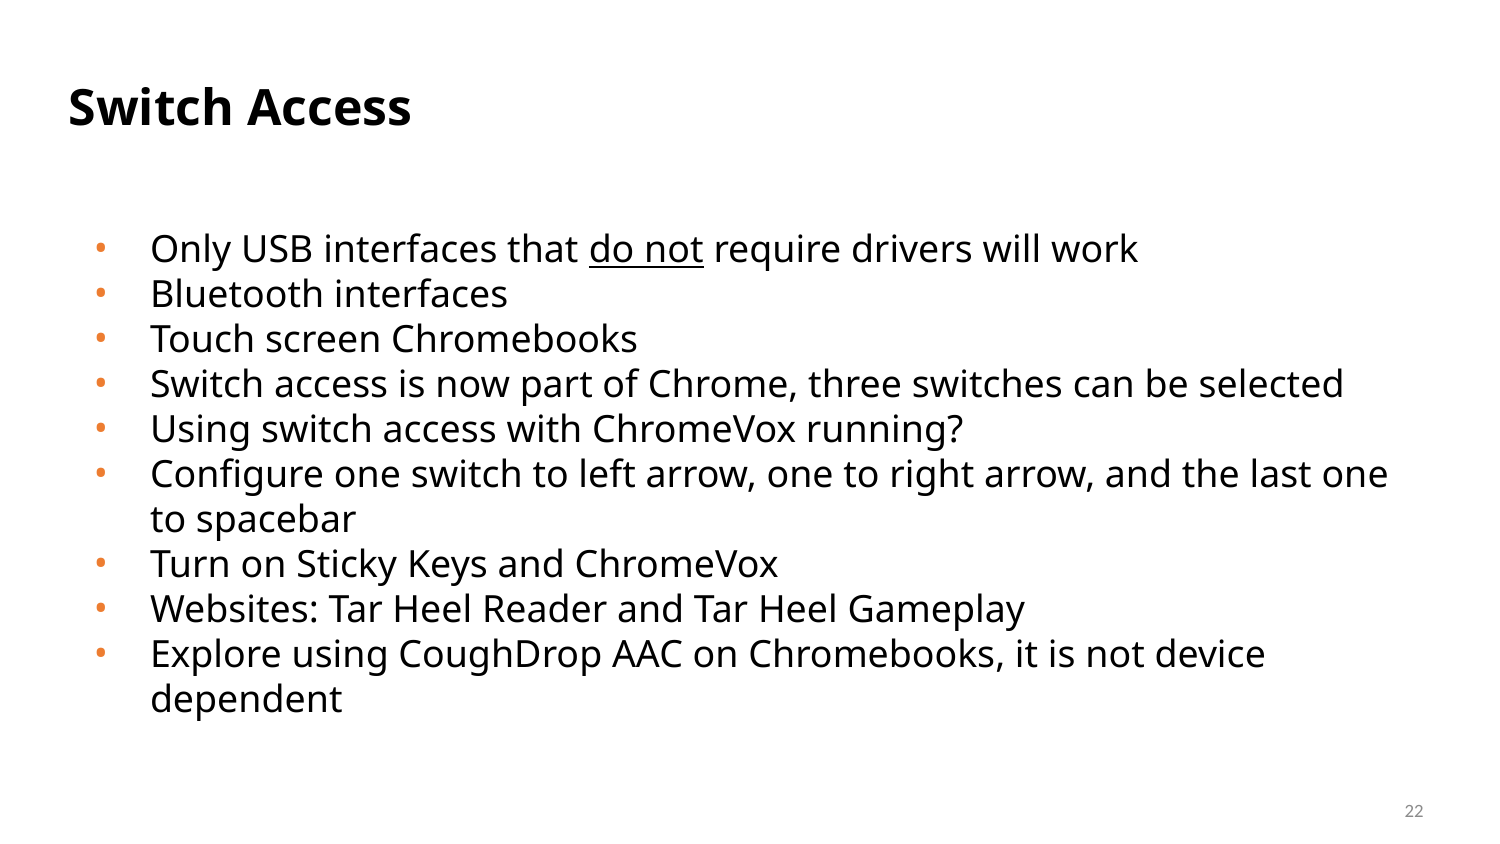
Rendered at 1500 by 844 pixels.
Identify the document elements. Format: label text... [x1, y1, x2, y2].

list Only USB interfaces that do not require drivers will work Bluetooth interfaces Touch screen Chromebooks Switch access is now part of Chrome, three switches can be selected Using switch access with ChromeVox running? Configure one switch to left arrow, one to right arrow, and the last one to spacebar Turn on Sticky Keys and ChromeVox Websites: Tar Heel Reader and Tar Heel Gameplay Explore using CoughDrop AAC on Chromebooks, it is not device dependent [75, 225, 1425, 765]
title Switch Access [53, 15, 1104, 203]
slide_number 22 [1086, 787, 1424, 833]
